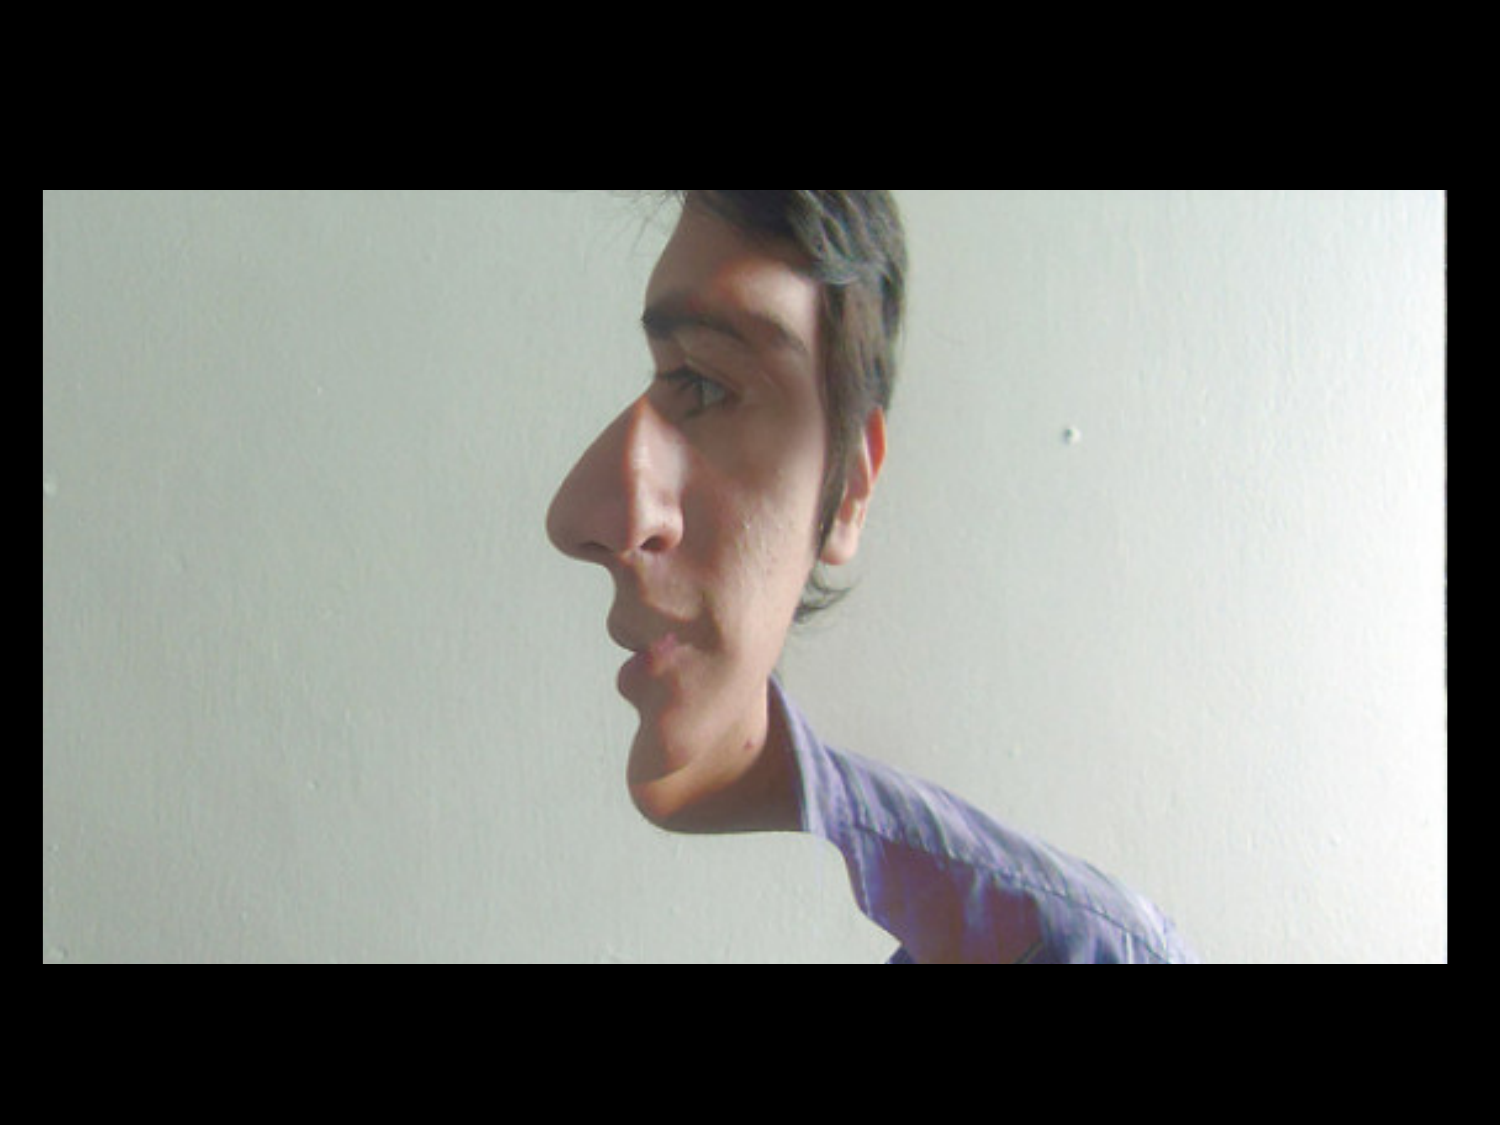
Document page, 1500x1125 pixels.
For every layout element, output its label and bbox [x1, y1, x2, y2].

list [42, 190, 1448, 964]
